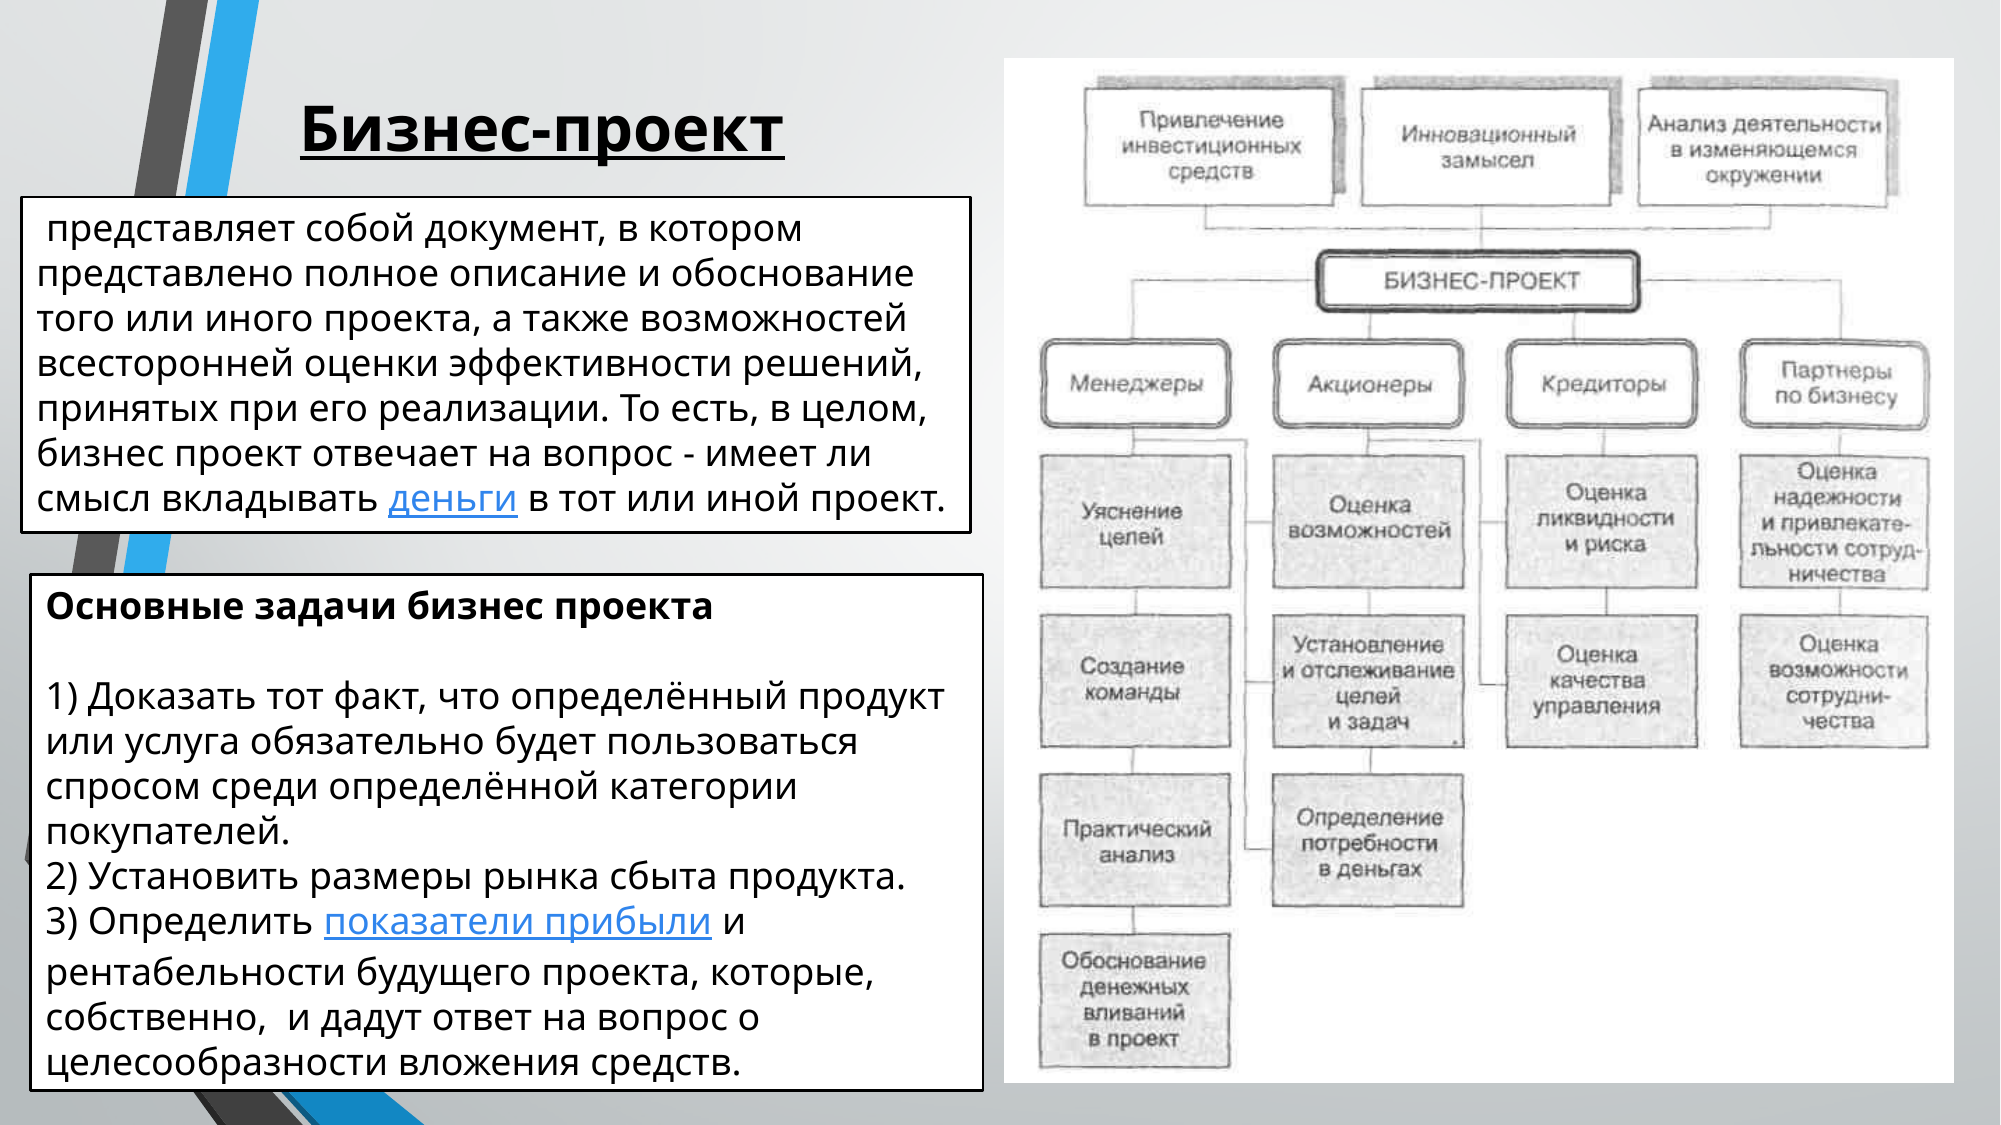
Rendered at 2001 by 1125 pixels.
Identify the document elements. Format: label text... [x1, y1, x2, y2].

title Бизнес-проект [148, 79, 937, 172]
text_box представляет собой документ, в котором представлено полное описание и обоснование того или иного проекта, а также возможностей всесторонней оценки эффективности решений, принятых при его реализации. То есть, в целом, бизнес проект отвечает на вопрос - имеет ли смысл вкладывать деньги в тот или иной проект. [20, 196, 972, 534]
picture [1004, 58, 1954, 1084]
text_box Основные задачи бизнес проекта 1) Доказать тот факт, что определённый продукт или услуга обязательно будет пользоваться спросом среди определённой категории покупателей. 2) Установить размеры рынка сбыта продукта. 3) Определить показатели прибыли и рентабельности будущего проекта, которые, собственно, и дадут ответ на вопрос о целесообразности вложения средств. [29, 573, 984, 1092]
